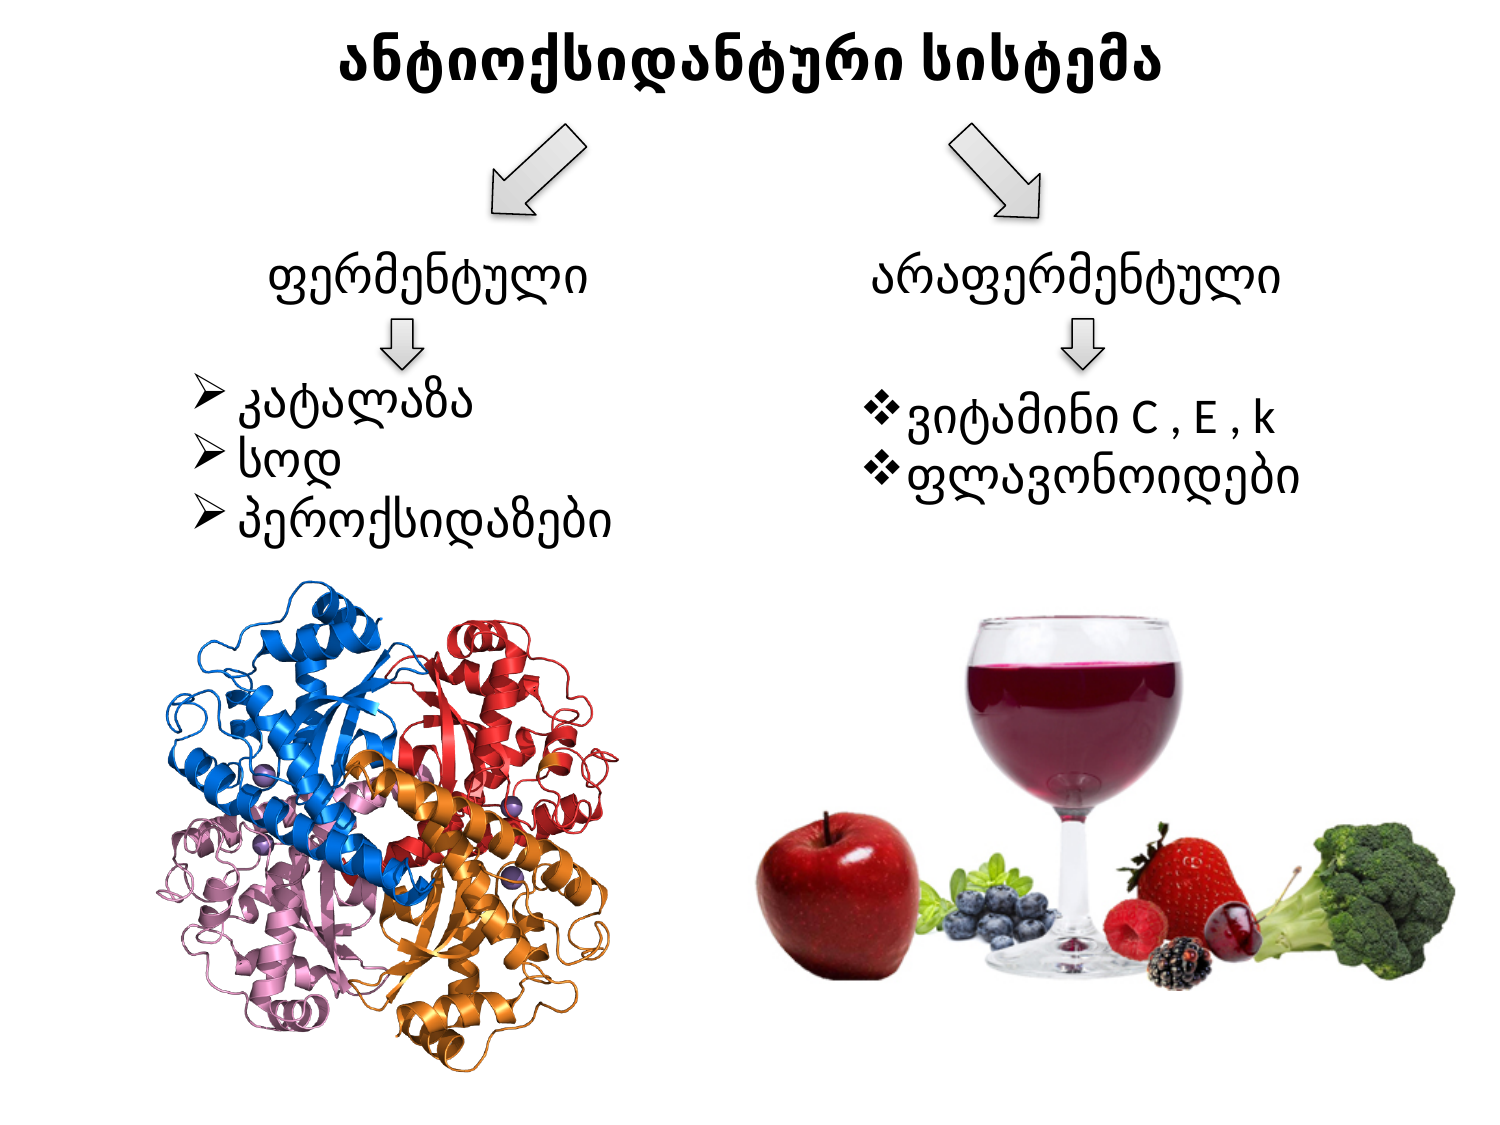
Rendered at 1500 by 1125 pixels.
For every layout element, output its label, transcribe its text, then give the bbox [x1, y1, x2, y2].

text_box ვიტამინი C , E , k ფლავონოიდები [844, 376, 1316, 512]
text_box [379, 318, 425, 359]
text_box [948, 122, 1041, 219]
picture [736, 582, 1473, 992]
text_box ფერმენტული არაფერმენტული [252, 236, 1298, 311]
text_box კატალაზა სოდ პეროქსიდაზები [175, 359, 629, 555]
text_box ანტიოქსიდანტური სისტემა [0, 14, 1500, 100]
text_box [491, 123, 588, 216]
picture [146, 571, 629, 1082]
text_box [1060, 318, 1106, 371]
